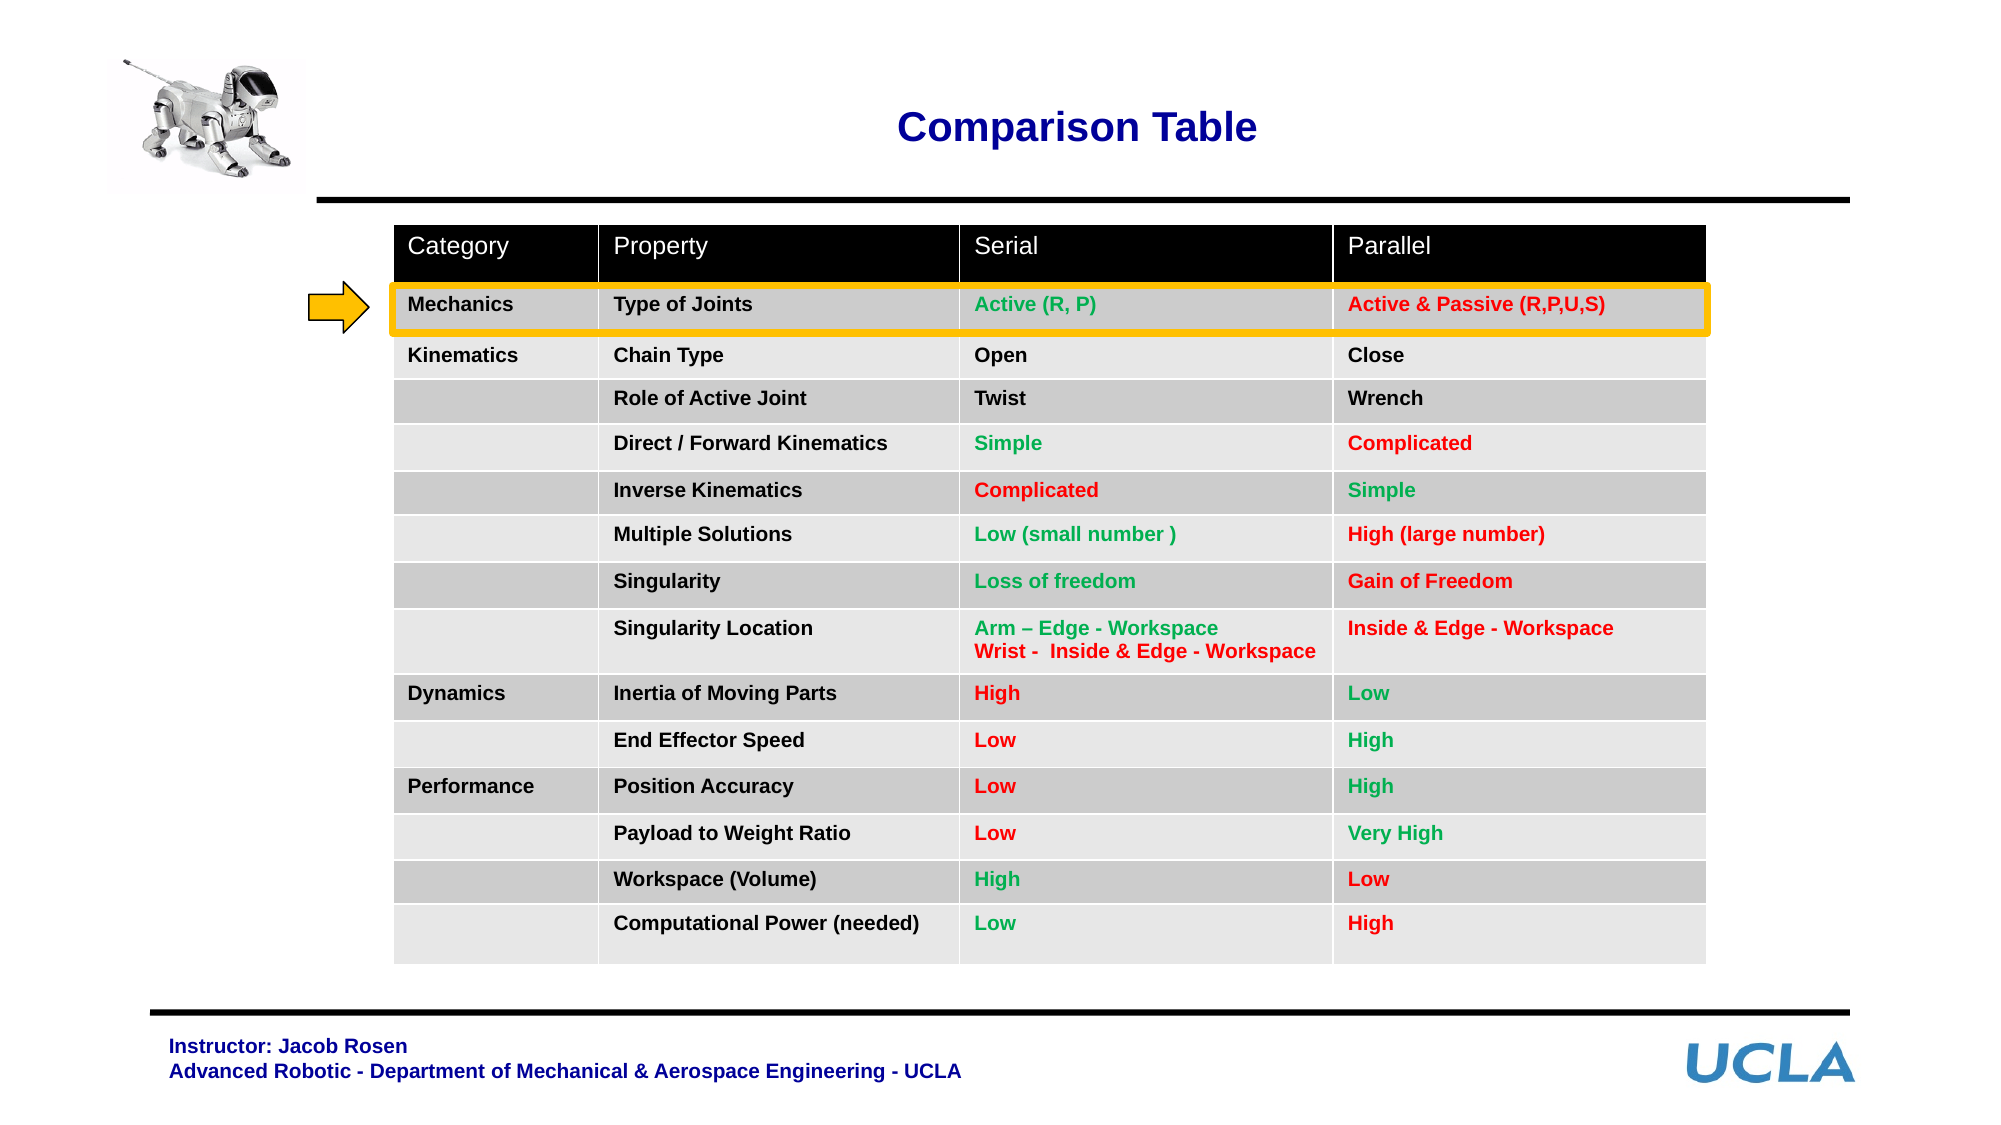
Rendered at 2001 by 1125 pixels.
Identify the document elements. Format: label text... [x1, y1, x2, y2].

table_cell [394, 722, 598, 767]
table_cell Low [960, 768, 1332, 813]
table_cell [394, 563, 598, 608]
table_cell Kinematics [394, 337, 598, 378]
table_cell High [960, 675, 1332, 720]
table_cell Low [960, 722, 1332, 767]
table_cell [394, 905, 598, 964]
table_cell Simple [1334, 472, 1706, 514]
table_cell Inverse Kinematics [599, 472, 959, 514]
table_cell Low [1334, 675, 1706, 720]
table_cell Arm – Edge - Workspace Wrist - Inside & Edge - Workspace [960, 610, 1332, 673]
table_header Parallel [1334, 225, 1706, 284]
picture [1656, 1021, 1884, 1103]
table_header Category [394, 225, 598, 284]
table_cell Performance [394, 768, 598, 813]
table_cell High (large number) [1334, 516, 1706, 561]
table_cell Multiple Solutions [599, 516, 959, 561]
table_cell Low (small number ) [960, 516, 1332, 561]
picture [107, 59, 306, 194]
table_cell Computational Power (needed) [599, 905, 959, 964]
table_cell Low [960, 905, 1332, 964]
table_cell Low [1334, 861, 1706, 903]
table_cell Singularity Location [599, 610, 959, 673]
table_cell Twist [960, 380, 1332, 423]
table_cell [394, 425, 598, 470]
table_cell High [1334, 905, 1706, 964]
table_cell Simple [960, 425, 1332, 470]
table_cell Wrench [1334, 380, 1706, 423]
table_cell [394, 610, 598, 673]
table_cell High [1334, 722, 1706, 767]
table_cell Complicated [1334, 425, 1706, 470]
table_cell End Effector Speed [599, 722, 959, 767]
table_cell [394, 472, 598, 514]
title Comparison Table [316, 62, 1850, 188]
table_cell Open [960, 337, 1332, 378]
footer Instructor: Jacob Rosen Advanced Robotic - Department of Mechanical & Aerospace Engineering - UCLA [153, 1025, 1638, 1088]
table_cell [394, 861, 598, 903]
table_cell Loss of freedom [960, 563, 1332, 608]
table_cell Singularity [599, 563, 959, 608]
table_cell Inside & Edge - Workspace [1334, 610, 1706, 673]
table_cell Complicated [960, 472, 1332, 514]
table_cell [394, 815, 598, 859]
table_cell Role of Active Joint [599, 380, 959, 423]
table_cell High [960, 861, 1332, 903]
table_header Serial [960, 225, 1332, 284]
table_cell Dynamics [394, 675, 598, 720]
table_cell Chain Type [599, 337, 959, 378]
text_box [392, 285, 1708, 334]
table_header Property [599, 225, 959, 284]
table_cell Direct / Forward Kinematics [599, 425, 959, 470]
table_cell [394, 516, 598, 561]
table_cell Inertia of Moving Parts [599, 675, 959, 720]
table_cell Workspace (Volume) [599, 861, 959, 903]
table_cell Gain of Freedom [1334, 563, 1706, 608]
table_cell Payload to Weight Ratio [599, 815, 959, 859]
text_box [308, 281, 370, 334]
table_cell Position Accuracy [599, 768, 959, 813]
table_cell High [1334, 768, 1706, 813]
table_cell [394, 380, 598, 423]
table_cell Close [1334, 337, 1706, 378]
table_cell Very High [1334, 815, 1706, 859]
table_cell Low [960, 815, 1332, 859]
